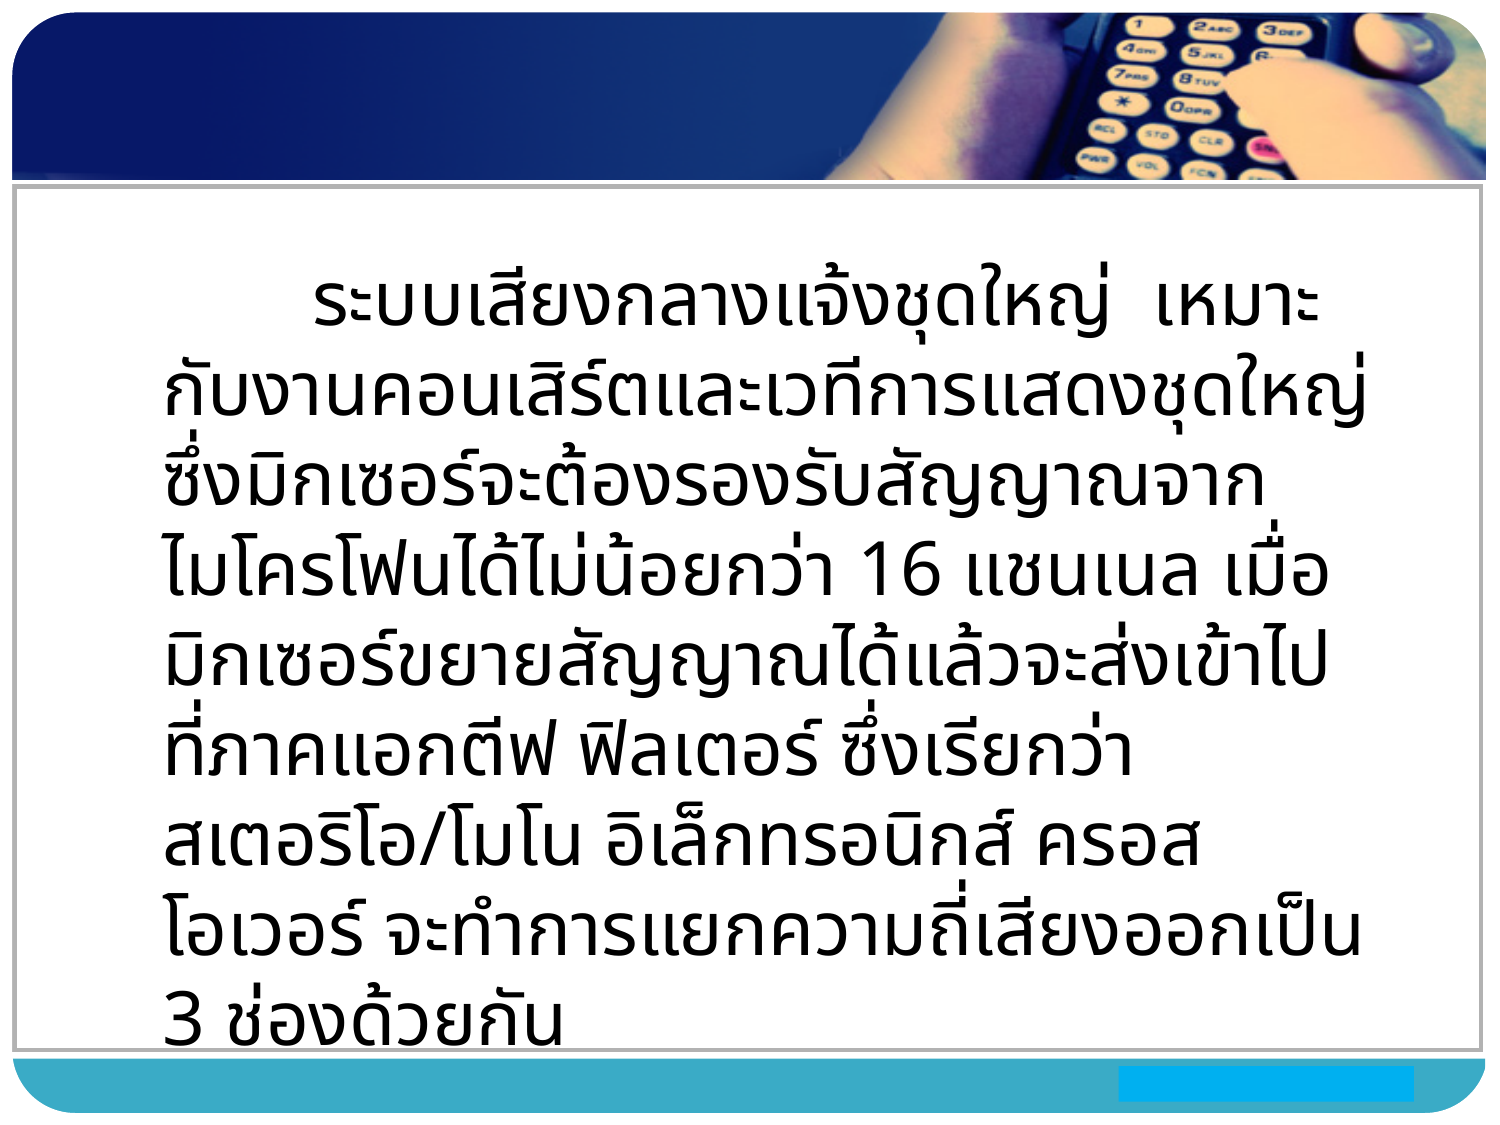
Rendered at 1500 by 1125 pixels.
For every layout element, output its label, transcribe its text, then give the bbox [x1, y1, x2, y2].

text_box ระบบเสียงกลางแจ้งชุดใหญ่ เหมาะกับงานคอนเสิร์ตและเวทีการแสดงชุดใหญ่ ซึ่งมิกเซอร์จะต้องรองรับสัญญาณจากไมโครโฟนได้ไม่น้อยกว่า 16 แชนเนล เมื่อมิกเซอร์ขยายสัญญาณได้แล้วจะส่งเข้าไปที่ภาคแอกตีฟ ฟิลเตอร์ ซึ่งเรียกว่า สเตอริโอ/โมโน อิเล็กทรอนิกส์ ครอสโอเวอร์ จะทำการแยกความถี่เสียงออกเป็น 3 ช่องด้วยกัน [147, 243, 1388, 1069]
text_box [1117, 1064, 1416, 1104]
picture [13, 13, 1486, 180]
